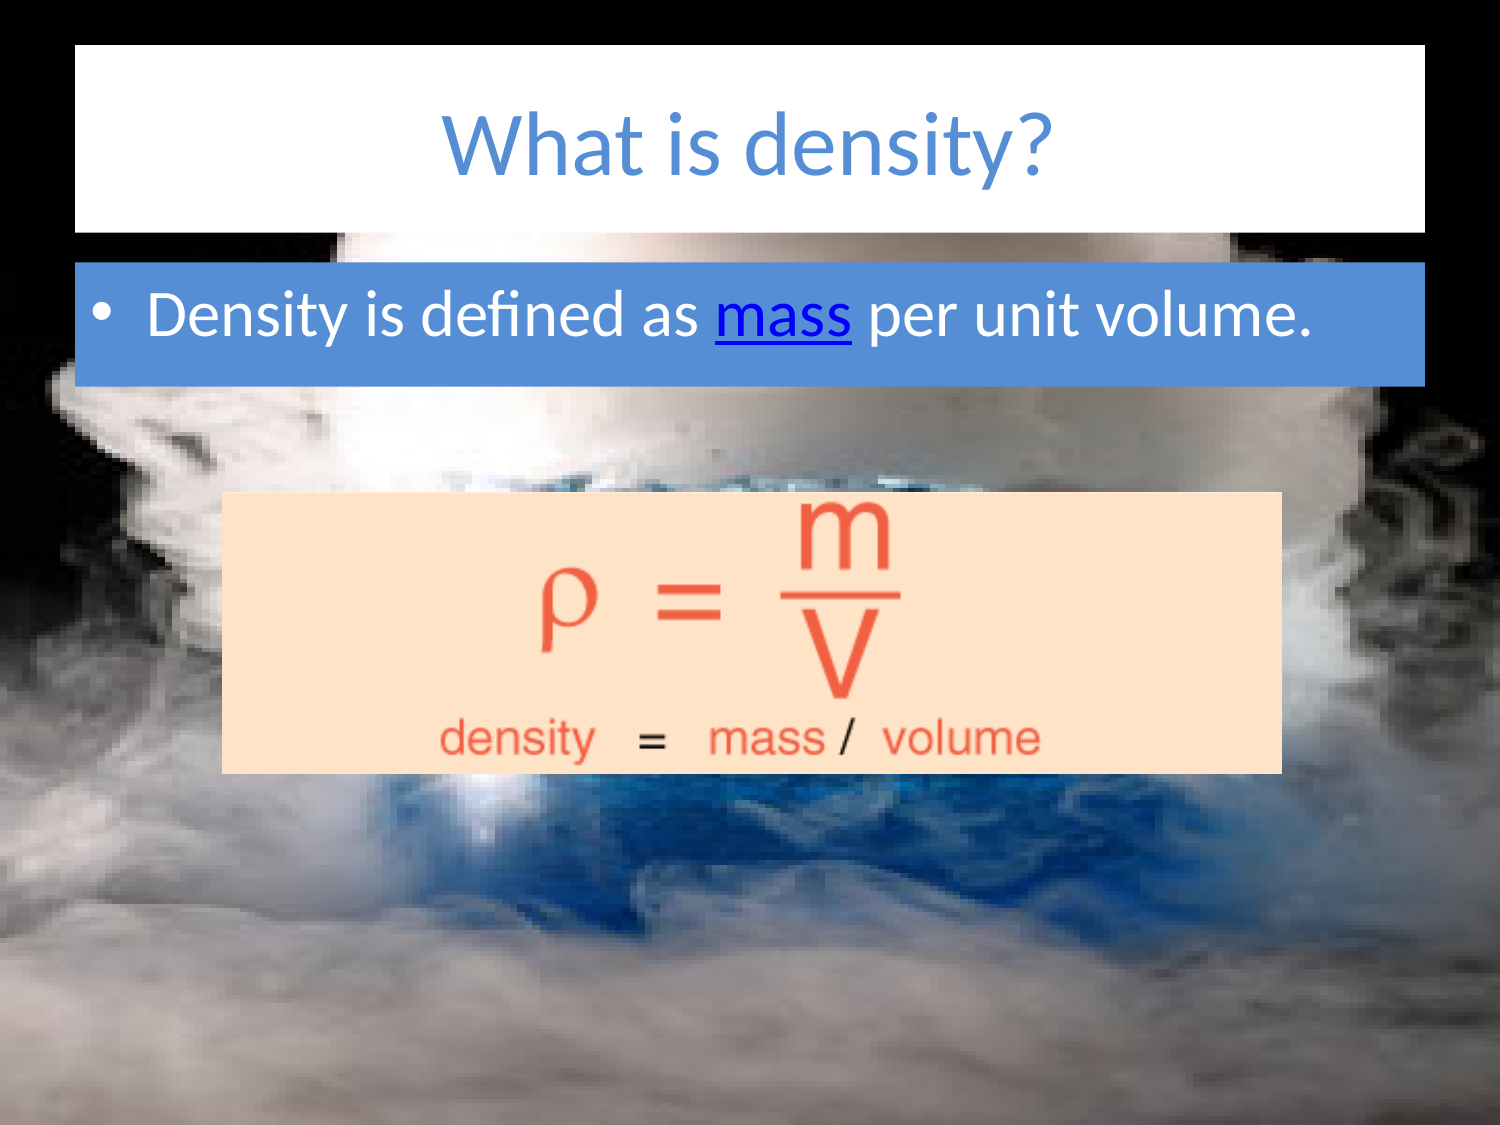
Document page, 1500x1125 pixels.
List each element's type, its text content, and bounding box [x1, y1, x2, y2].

text_box Density is defined as mass per unit volume. [368, 0, 1132, 169]
list Density is defined as mass per unit volume. [75, 262, 1425, 387]
title What is density? [75, 45, 1425, 233]
picture [0, 0, 1500, 1125]
